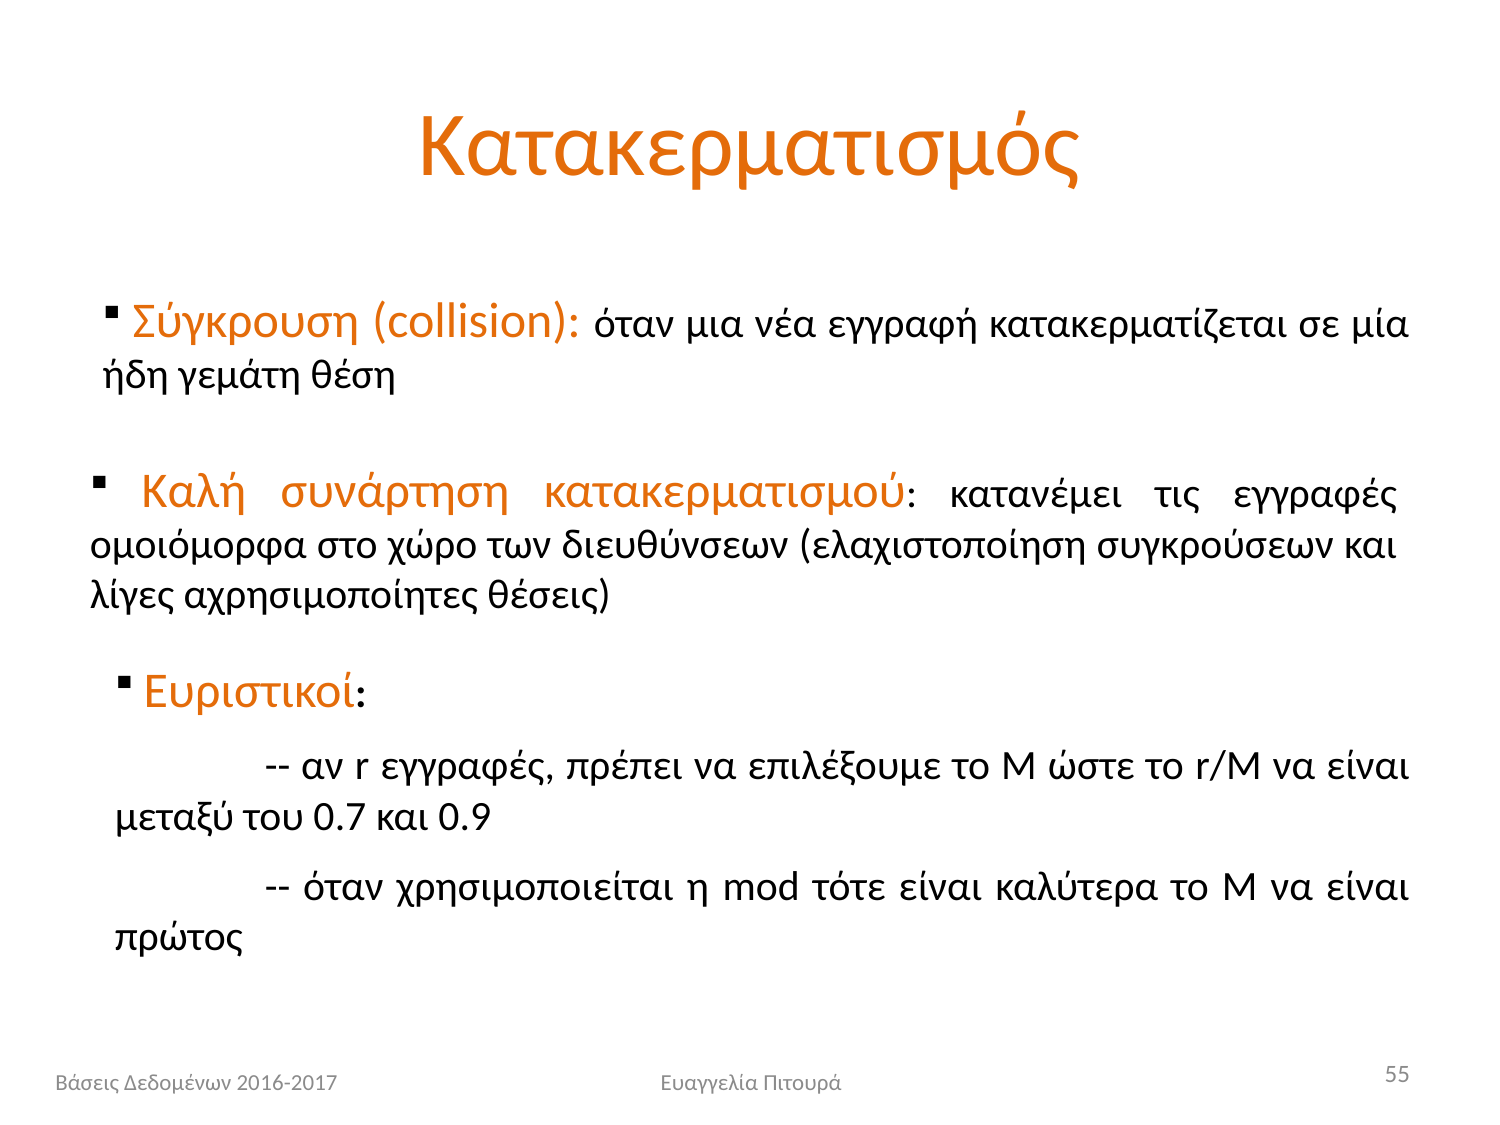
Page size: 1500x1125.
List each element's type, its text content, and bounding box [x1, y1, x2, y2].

text_box Καλή συνάρτηση κατακερματισμού: κατανέμει τις εγγραφές ομοιόμορφα στο χώρο των διευθύνσεων (ελαχιστοποίηση συγκρούσεων και λίγες αχρησιμοποίητες θέσεις) [74, 449, 1413, 625]
slide_number 55 [1074, 1042, 1425, 1103]
title Κατακερματισμός [75, 45, 1425, 233]
text_box Ευριστικοί: -- αν r εγγραφές, πρέπει να επιλέξουμε το Μ ώστε το r/M να είναι μεταξύ του 0.7 και 0.9 -- όταν χρησιμοποιείται η mod τότε είναι καλύτερα το Μ να είναι πρώτος [99, 649, 1425, 967]
footer Ευαγγελία Πιτουρά [513, 1051, 989, 1112]
text_box Σύγκρουση (collision): όταν μια νέα εγγραφή κατακερματίζεται σε μία ήδη γεμάτη θέση [87, 279, 1425, 405]
slide_number Βάσεις Δεδομένων 2016-2017 [40, 1051, 391, 1112]
